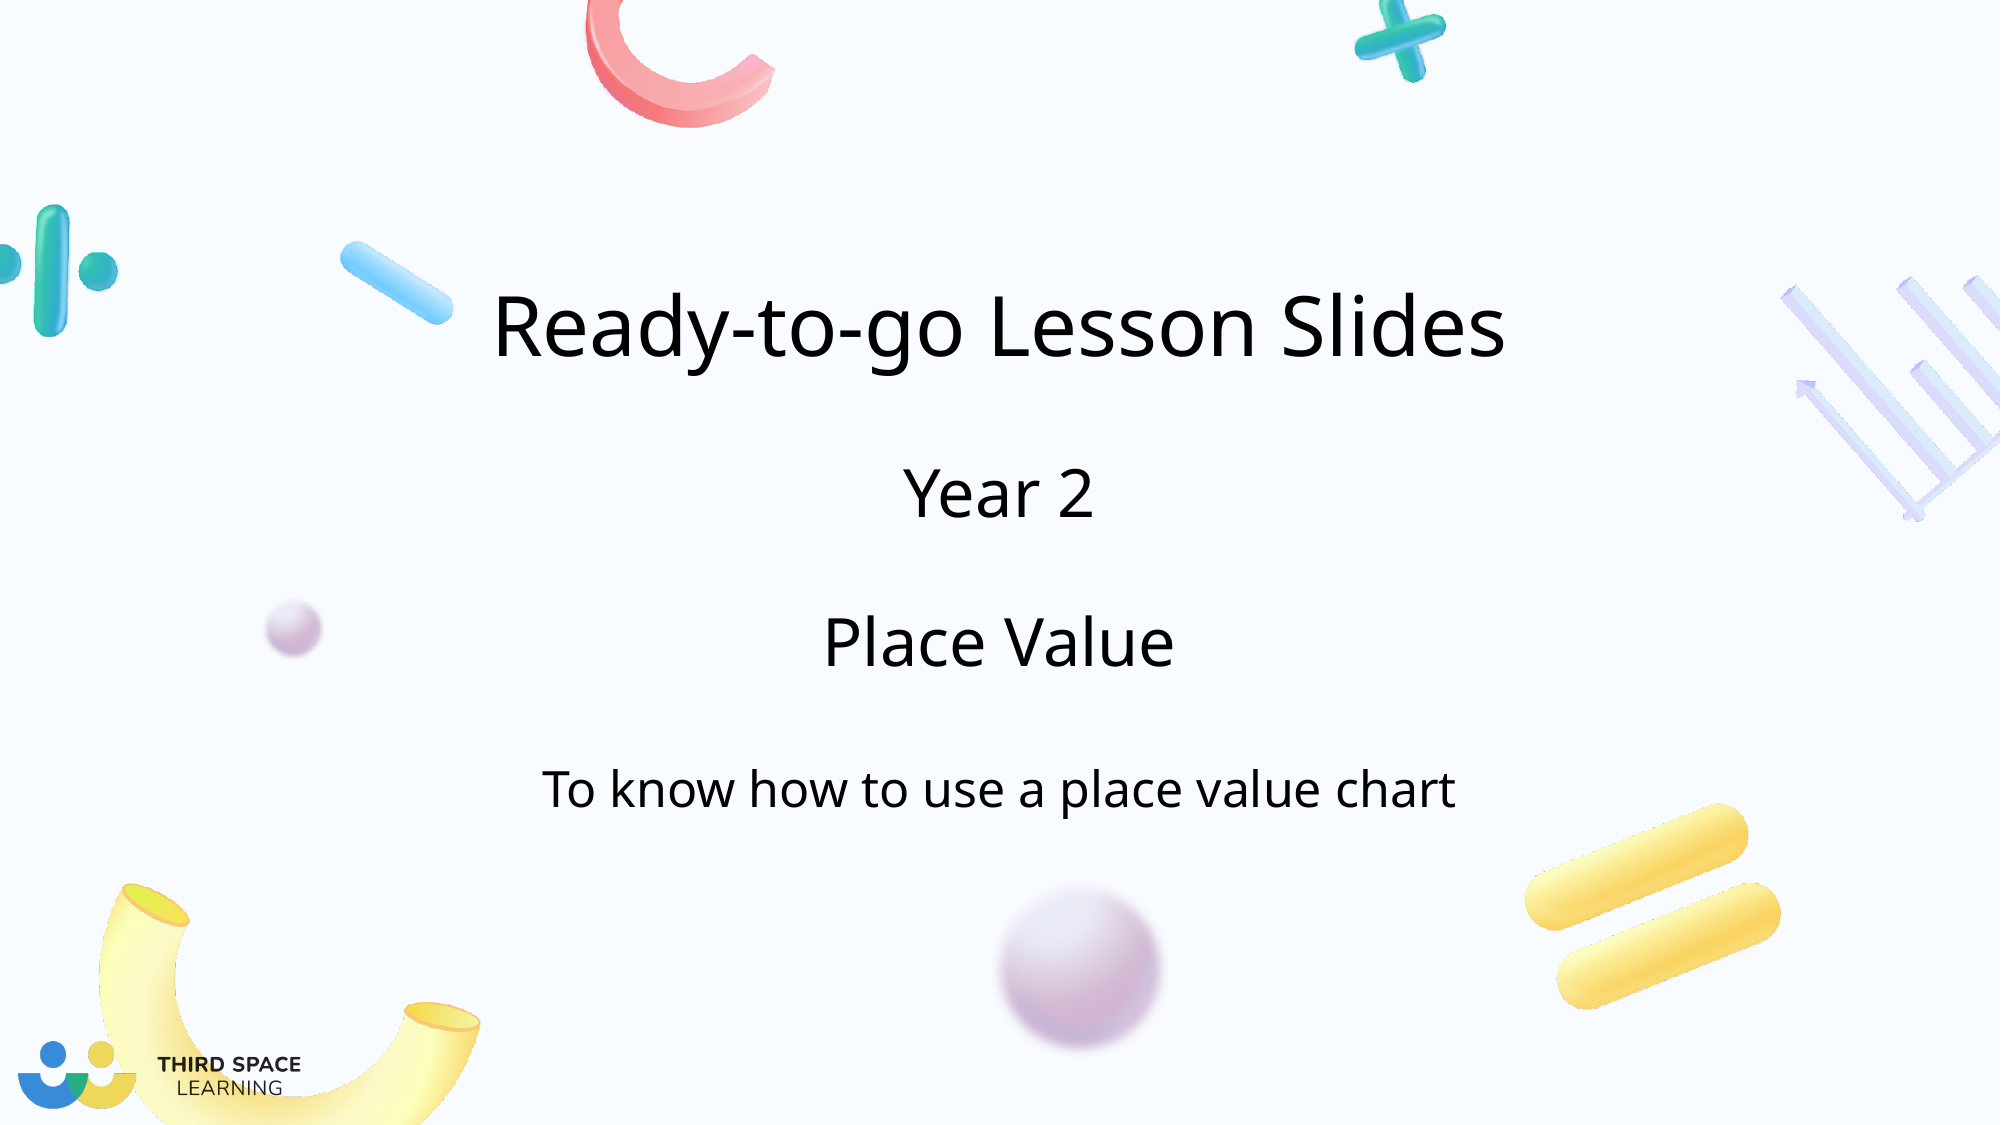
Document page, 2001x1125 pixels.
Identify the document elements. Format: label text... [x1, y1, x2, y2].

list Year 2 [308, 452, 1692, 570]
picture [0, 0, 2000, 1125]
list To know how to use a place value chart [308, 750, 1692, 847]
list Place Value [308, 601, 1692, 719]
